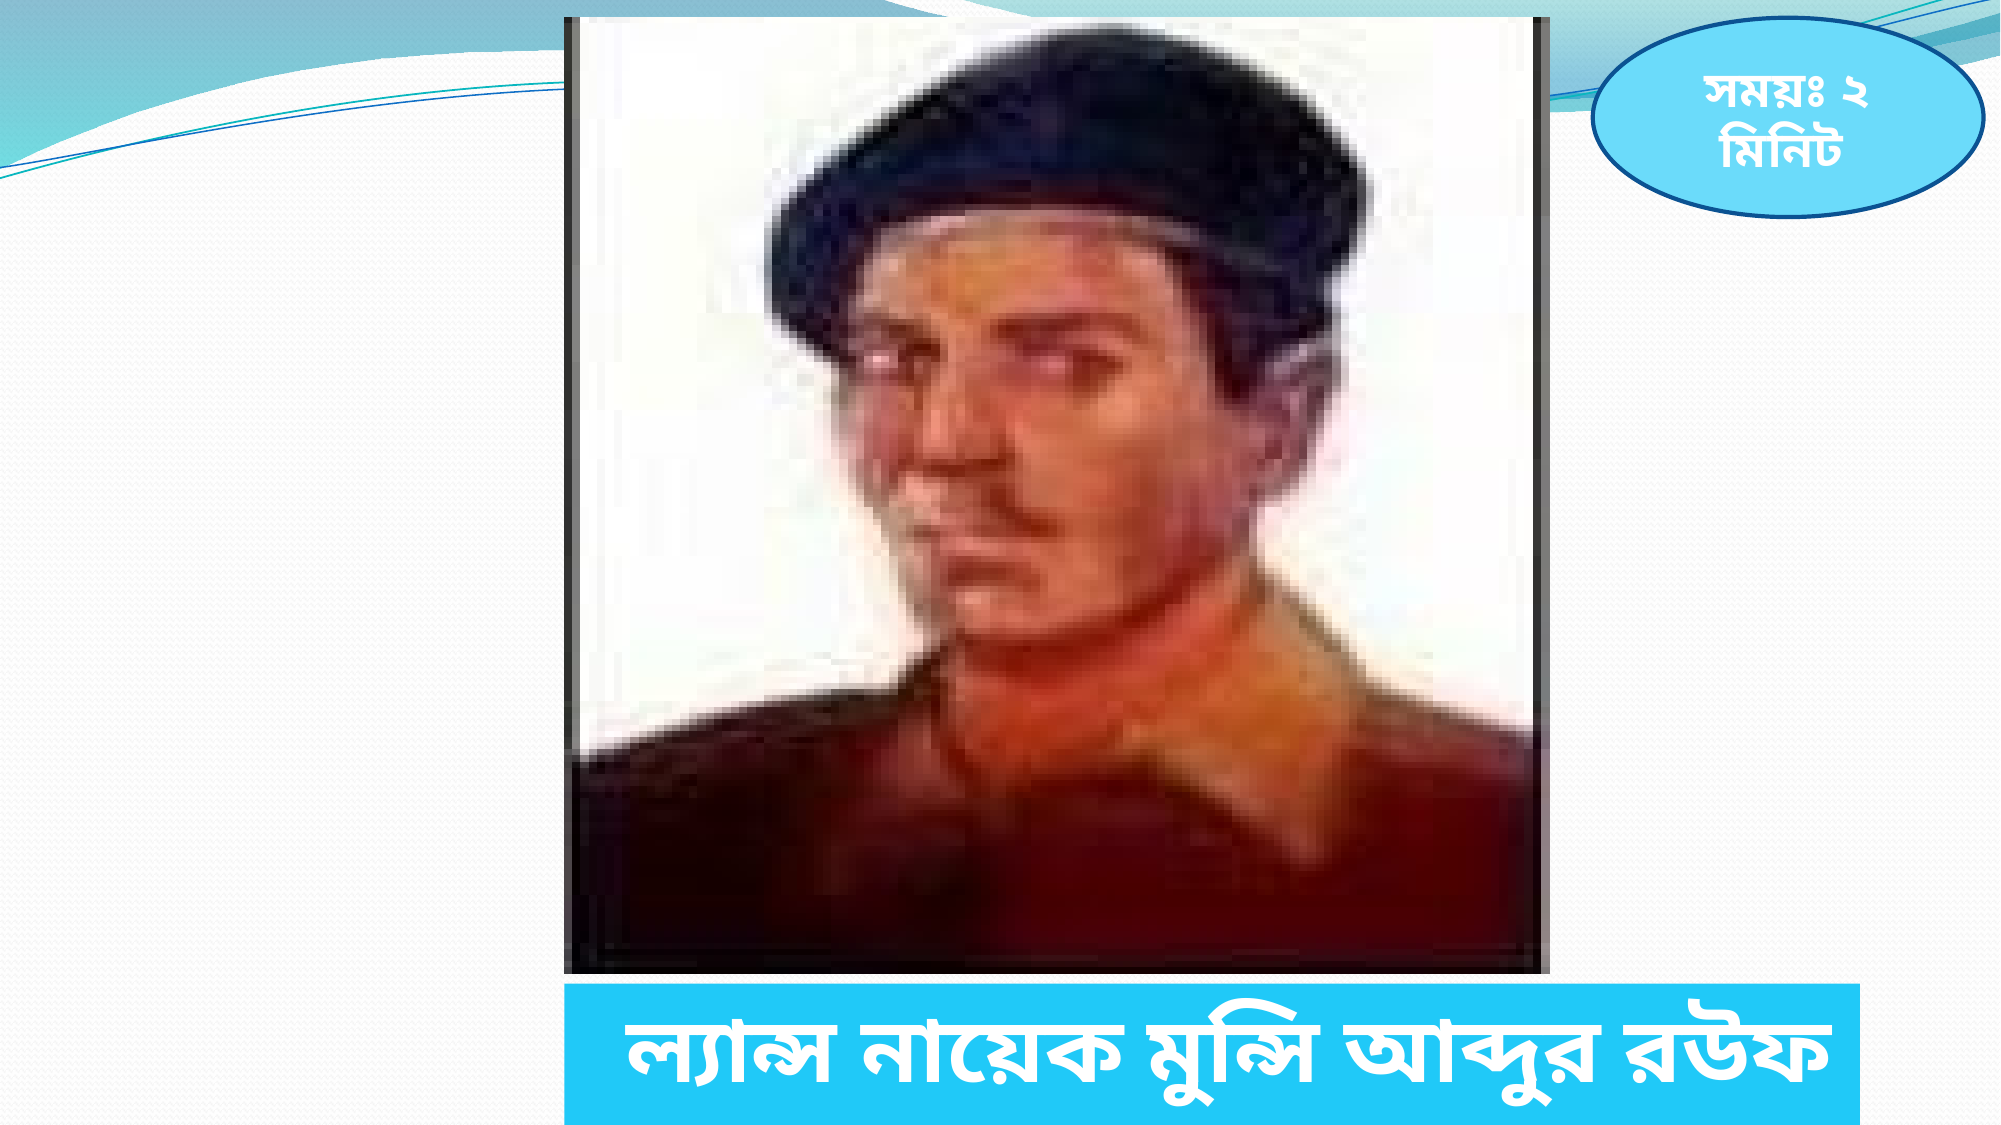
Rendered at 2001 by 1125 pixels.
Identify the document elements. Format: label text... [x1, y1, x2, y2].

text_box ল্যান্স নায়েক মুন্সি আব্দুর রউফ [564, 983, 1860, 1125]
text_box সময়ঃ ২ মিনিট [1590, 15, 1986, 220]
picture [564, 17, 1550, 975]
